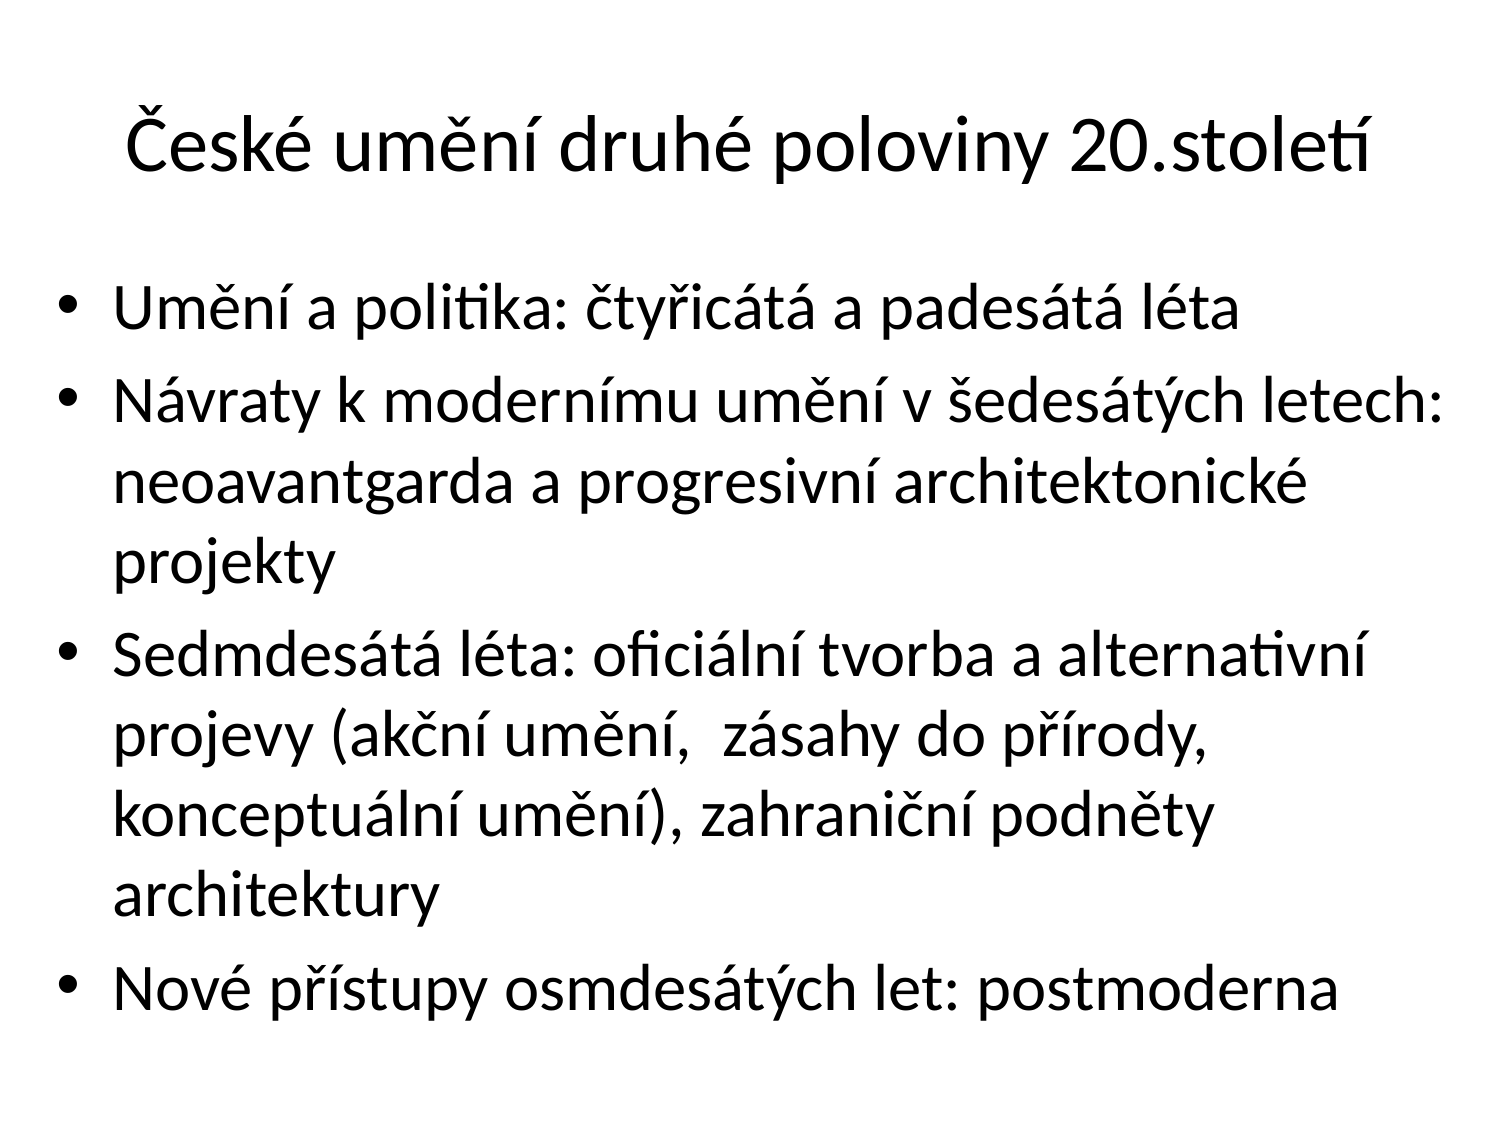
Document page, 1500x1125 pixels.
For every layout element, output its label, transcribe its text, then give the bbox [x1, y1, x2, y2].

list Umění a politika: čtyřicátá a padesátá léta Návraty k modernímu umění v šedesátých letech: neoavantgarda a progresivní architektonické projekty Sedmdesátá léta: oficiální tvorba a alternativní projevy (akční umění, zásahy do přírody, konceptuální umění), zahraniční podněty architektury Nové přístupy osmdesátých let: postmoderna [41, 255, 1483, 1125]
title České umění druhé poloviny 20.století [75, 45, 1425, 233]
